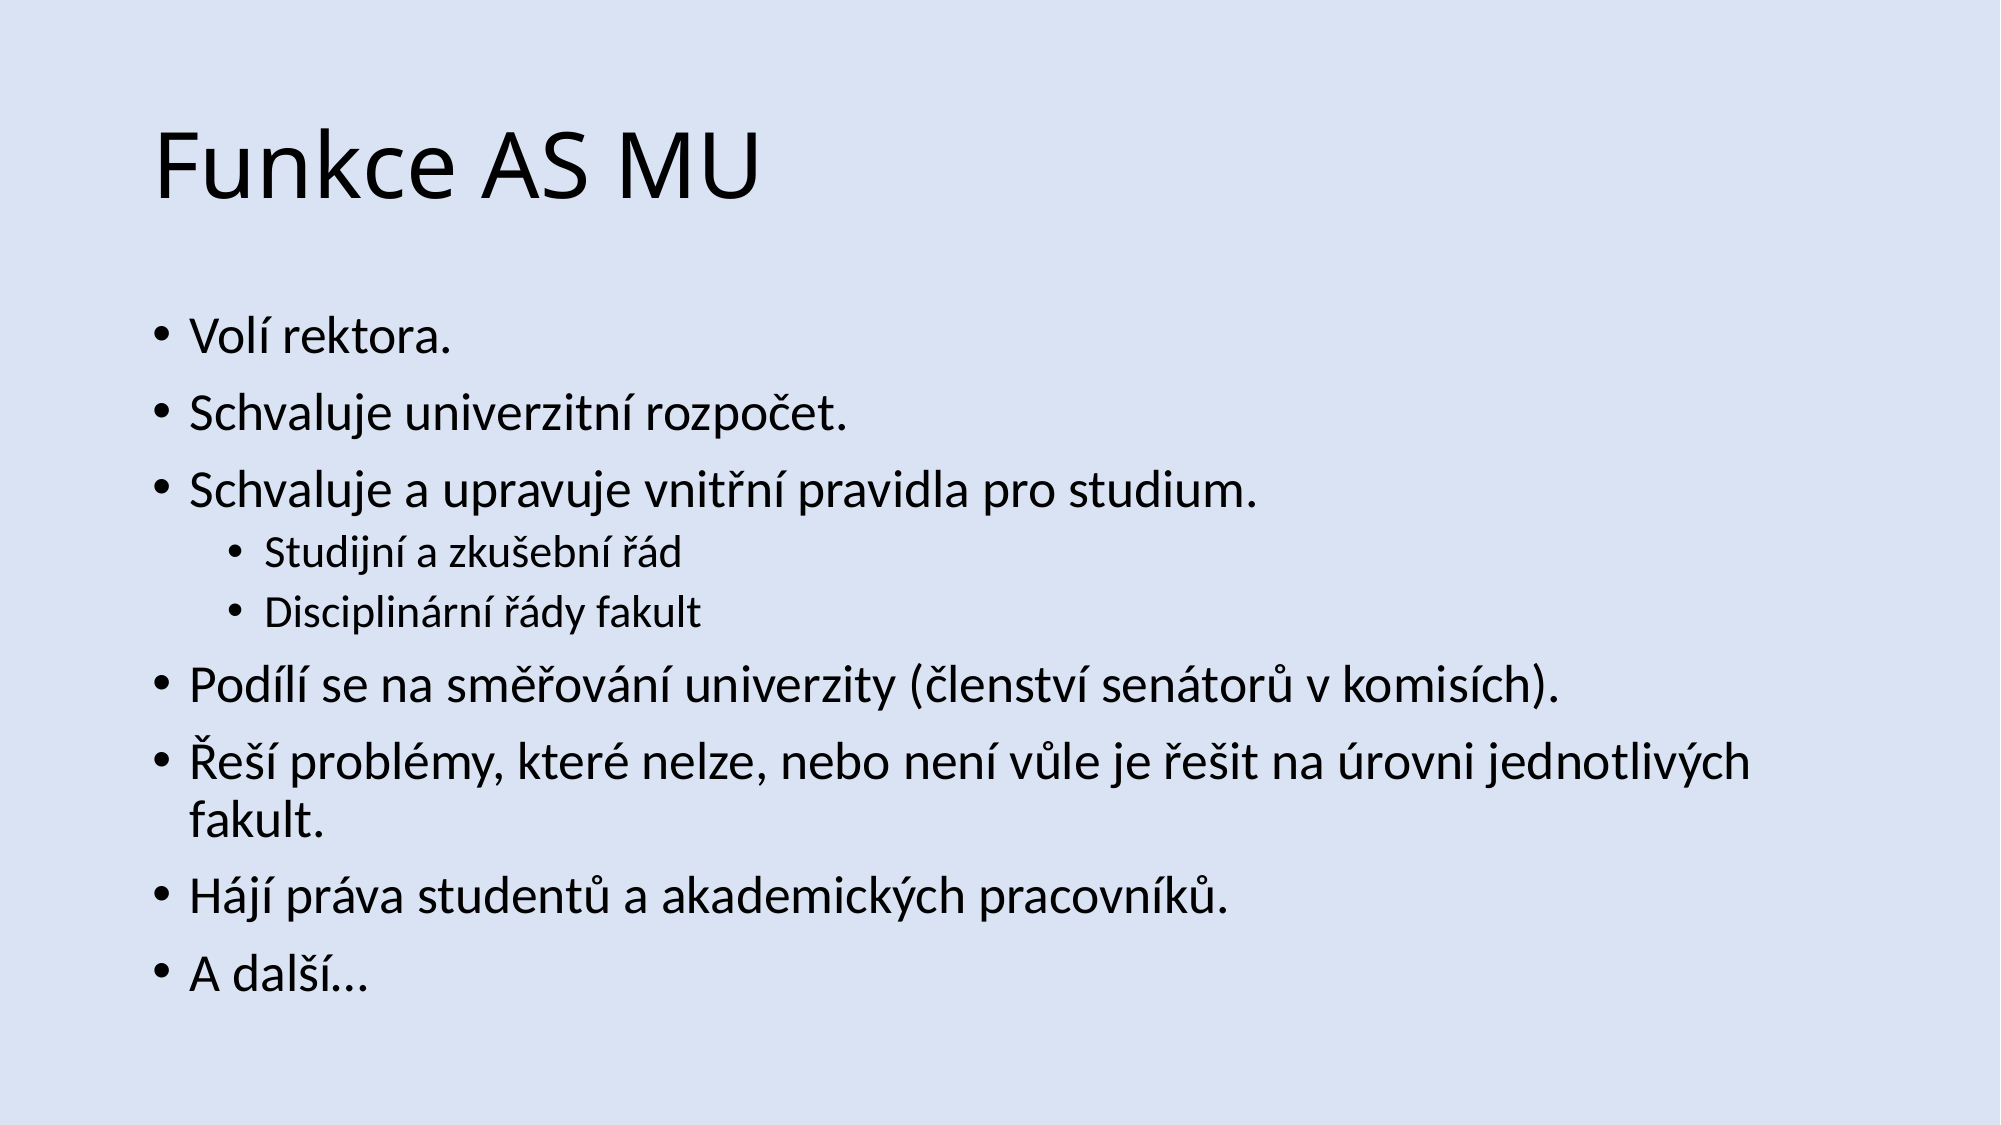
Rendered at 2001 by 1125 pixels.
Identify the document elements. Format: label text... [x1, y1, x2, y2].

list Volí rektora. Schvaluje univerzitní rozpočet. Schvaluje a upravuje vnitřní pravidla pro studium. Studijní a zkušební řád Disciplinární řády fakult Podílí se na směřování univerzity (členství senátorů v komisích). Řeší problémy, které nelze, nebo není vůle je řešit na úrovni jednotlivých fakult. Hájí práva studentů a akademických pracovníků. A další… [137, 299, 1863, 1014]
title Funkce AS MU [137, 59, 1863, 278]
